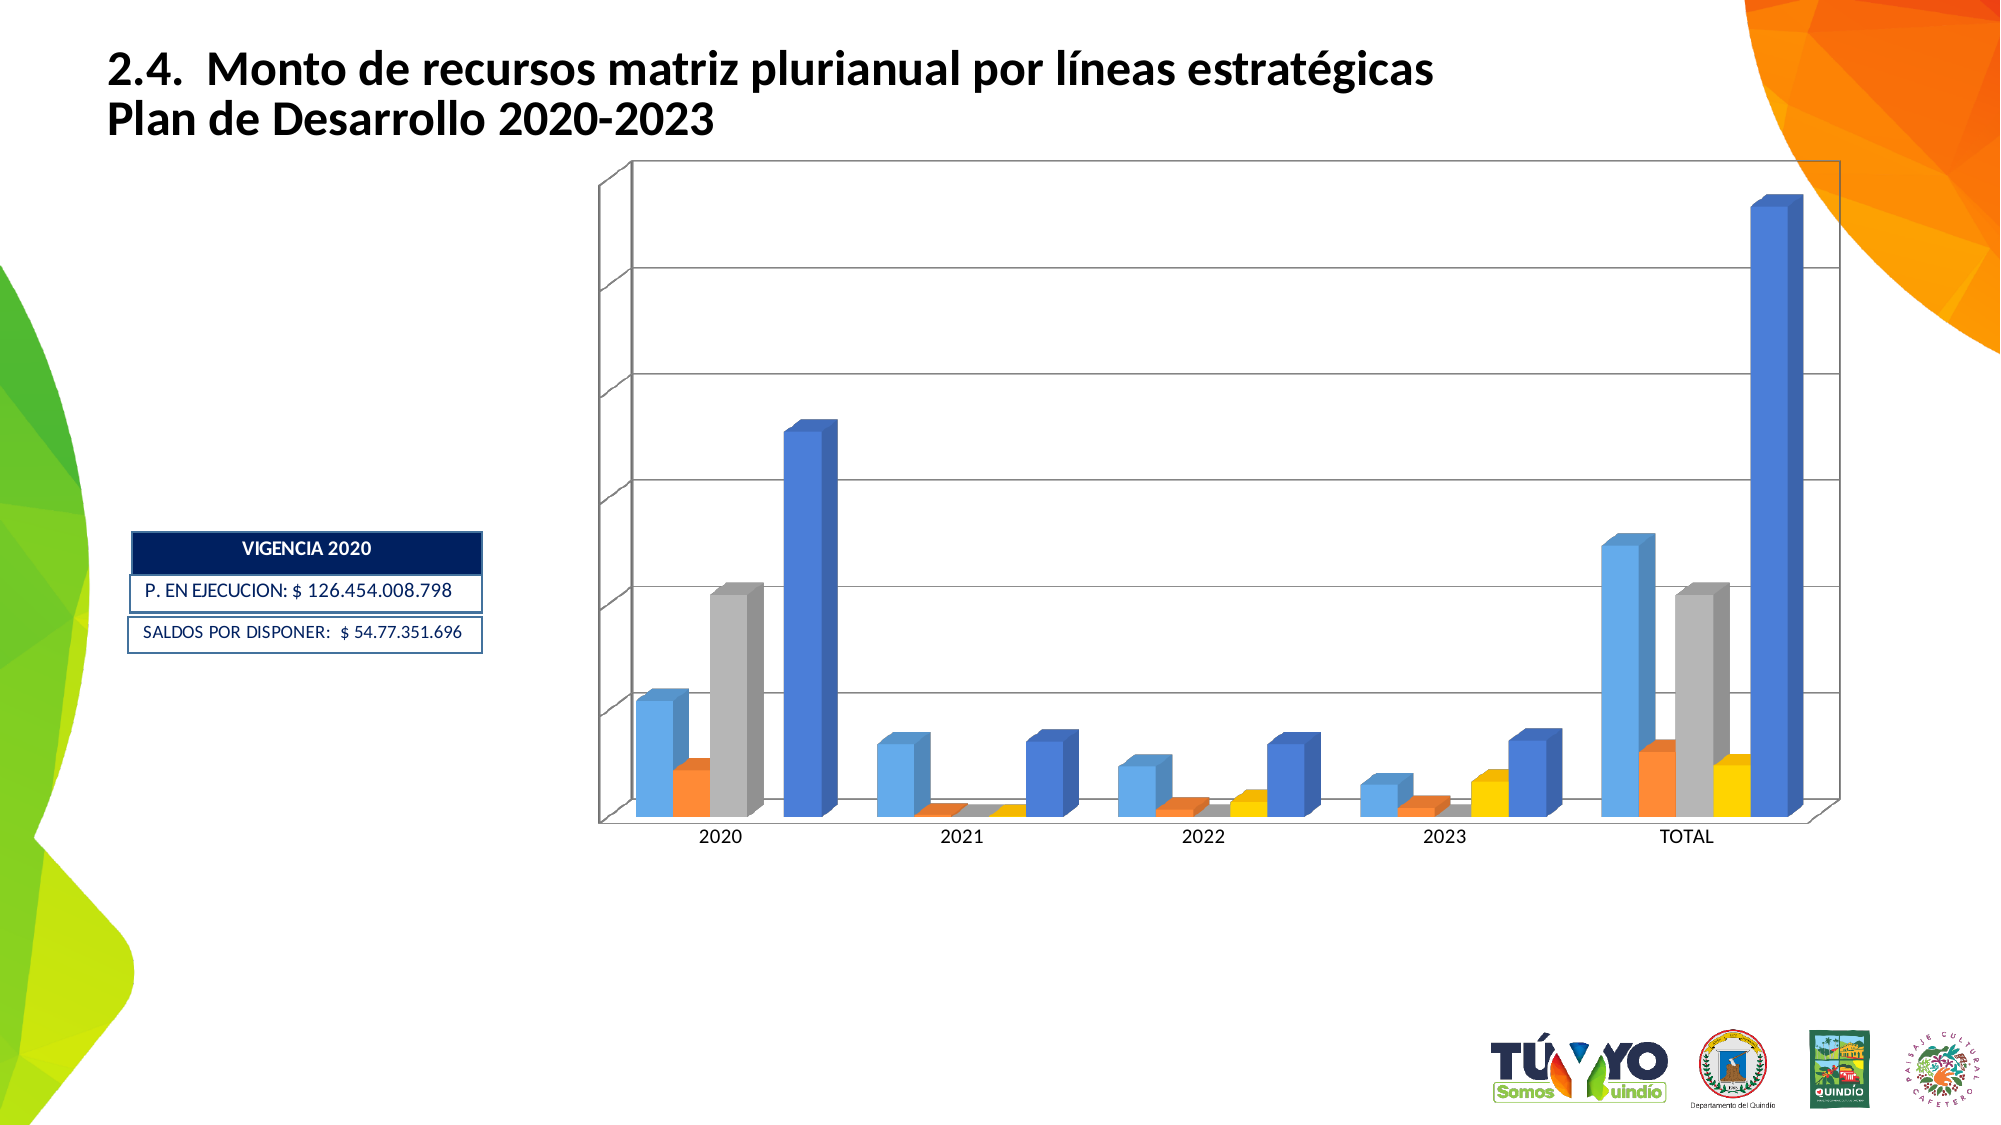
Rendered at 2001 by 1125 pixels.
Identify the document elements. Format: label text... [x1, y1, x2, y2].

picture [1491, 1029, 1980, 1109]
picture [0, 24, 155, 1125]
text_box 2.4. Monto de recursos matriz plurianual por líneas estratégicas Plan de Desarrollo 2020-2023 [17, 38, 1716, 154]
chart [97, 160, 1869, 1049]
picture [1739, 0, 2000, 842]
